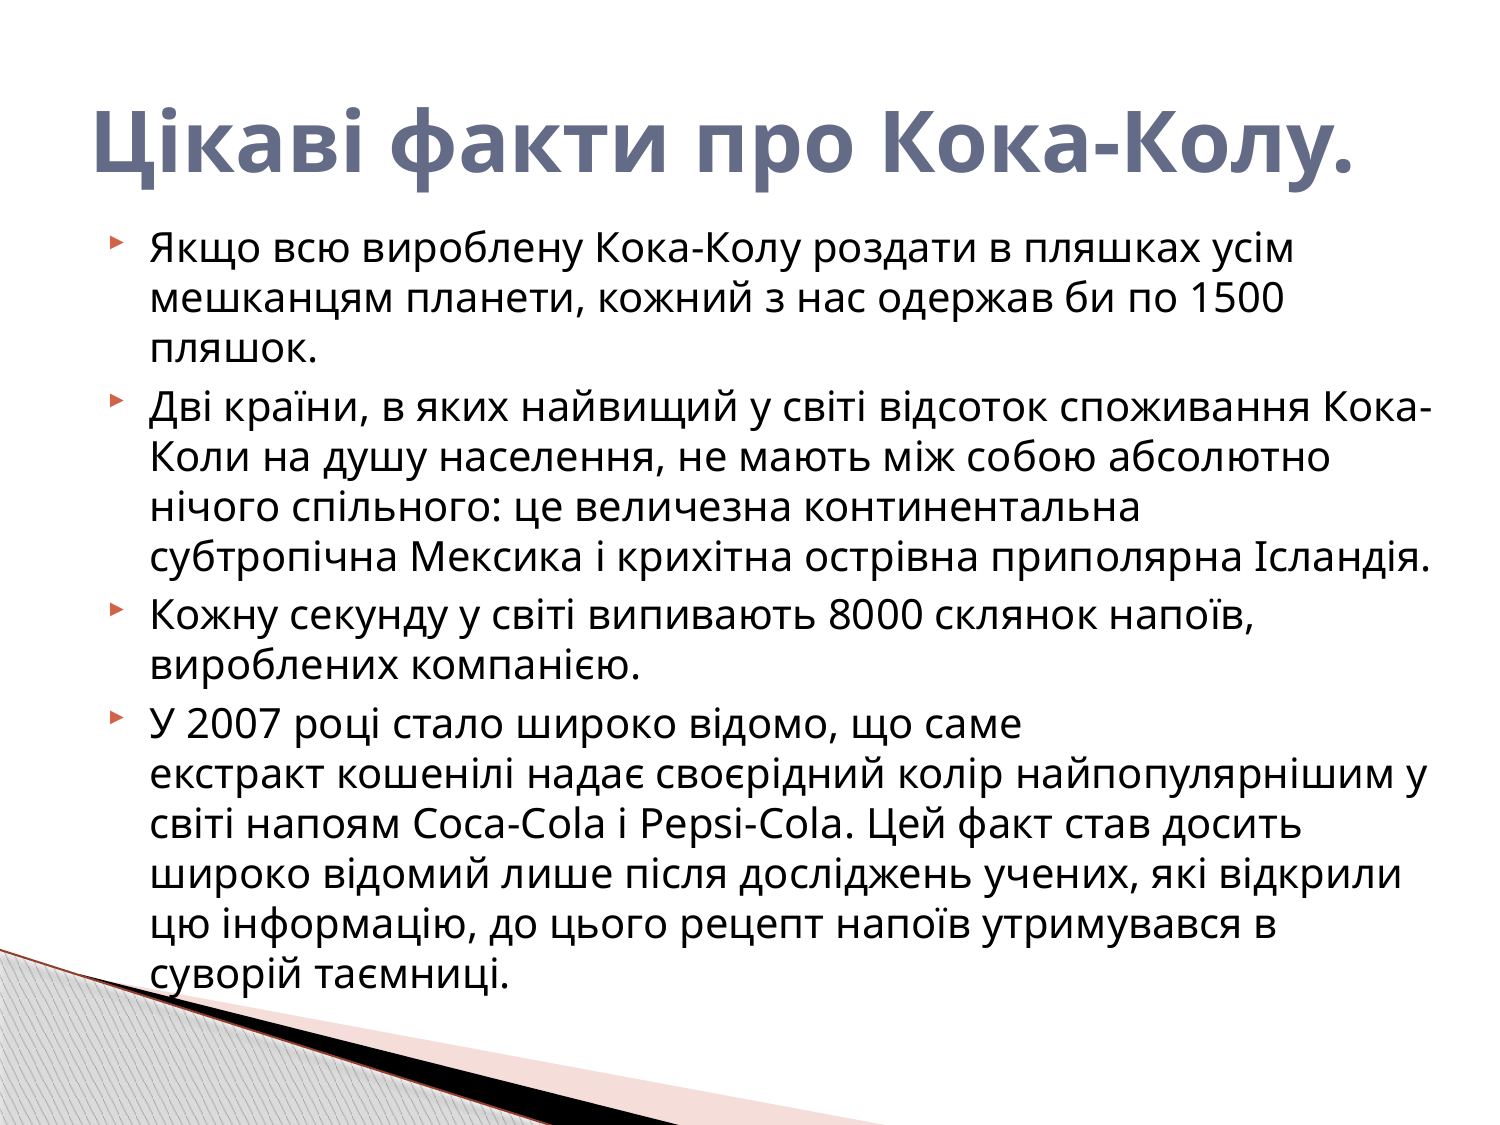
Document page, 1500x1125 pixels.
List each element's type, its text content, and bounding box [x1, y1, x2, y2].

title Цікаві факти про Кока-Колу. [75, 45, 1425, 233]
list Якщо всю вироблену Кока-Колу роздати в пляшках усім мешканцям планети, кожний з нас одержав би по 1500 пляшок. Дві країни, в яких найвищий у світі відсоток споживання Кока-Коли на душу населення, не мають між собою абсолютно нічого спільного: це величезна континентальна субтропічна Мексика і крихітна острівна приполярна Ісландія. Кожну секунду у світі випивають 8000 склянок напоїв, вироблених компанією. У 2007 році стало широко відомо, що саме екстракт кошенілі надає своєрідний колір найпопулярнішим у світі напоям Coca-Cola і Pepsi-Cola. Цей факт став досить широко відомий лише після досліджень учених, які відкрили цю інформацію, до цього рецепт напоїв утримувався в суворій таємниці. [75, 213, 1465, 1067]
